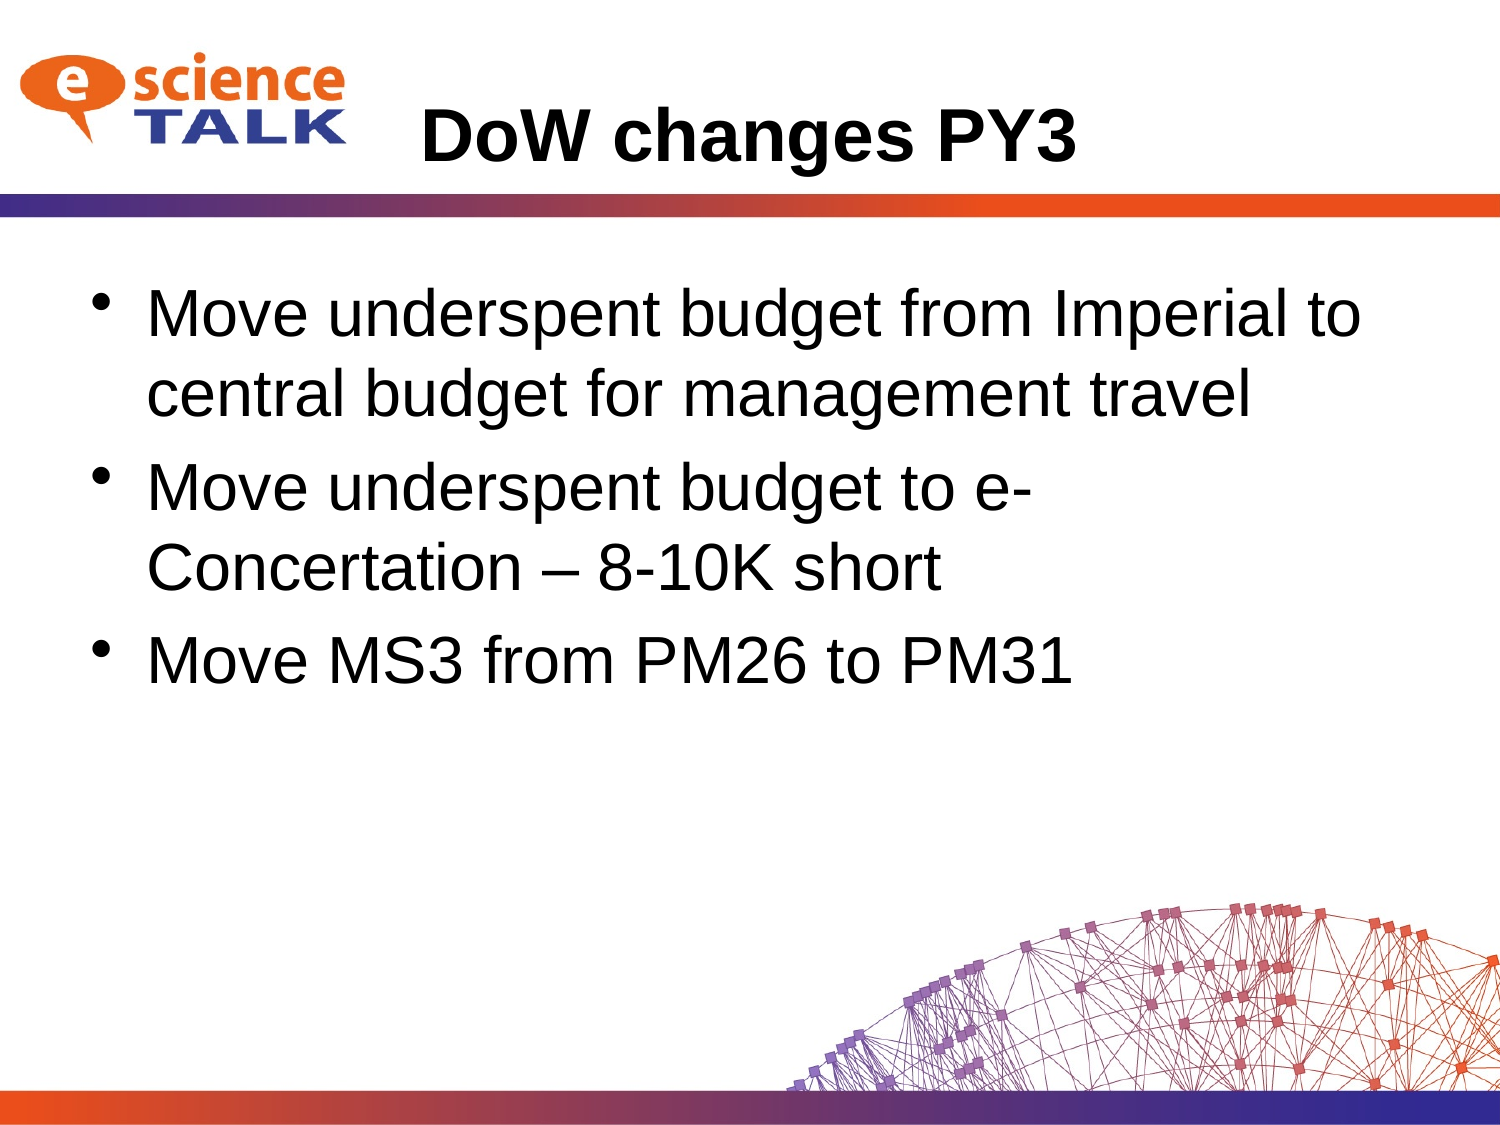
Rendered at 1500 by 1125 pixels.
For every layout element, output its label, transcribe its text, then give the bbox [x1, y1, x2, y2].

picture [0, 0, 1500, 1125]
list Move underspent budget from Imperial to central budget for management travel Move underspent budget to e-Concertation – 8-10K short Move MS3 from PM26 to PM31 [75, 262, 1425, 1005]
title DoW changes PY3 [75, 37, 1425, 225]
